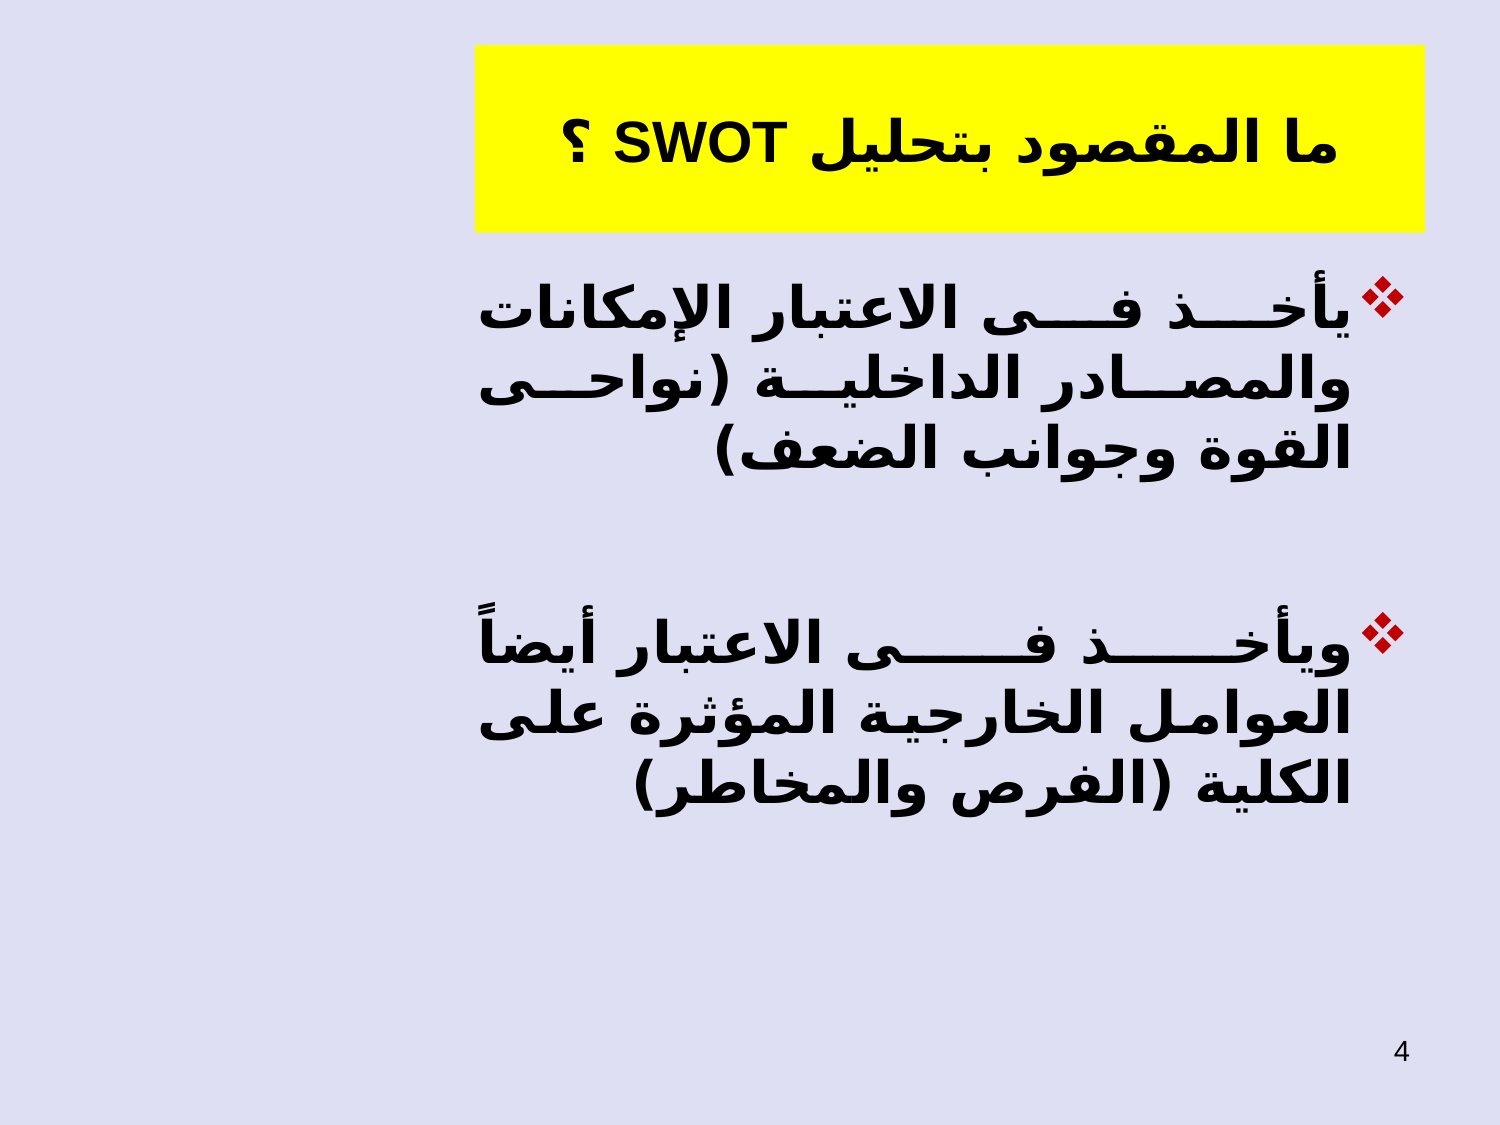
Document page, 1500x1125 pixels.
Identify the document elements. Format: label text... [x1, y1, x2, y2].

title ما المقصود بتحليل SWOT ؟ [474, 44, 1426, 233]
list يأخذ فى الاعتبار الإمكانات والمصادر الداخلية (نواحى القوة وجوانب الضعف) ويأخذ فى الاعتبار أيضاً العوامل الخارجية المؤثرة على الكلية (الفرص والمخاطر) [462, 262, 1426, 1006]
slide_number 4 [1074, 1024, 1426, 1103]
